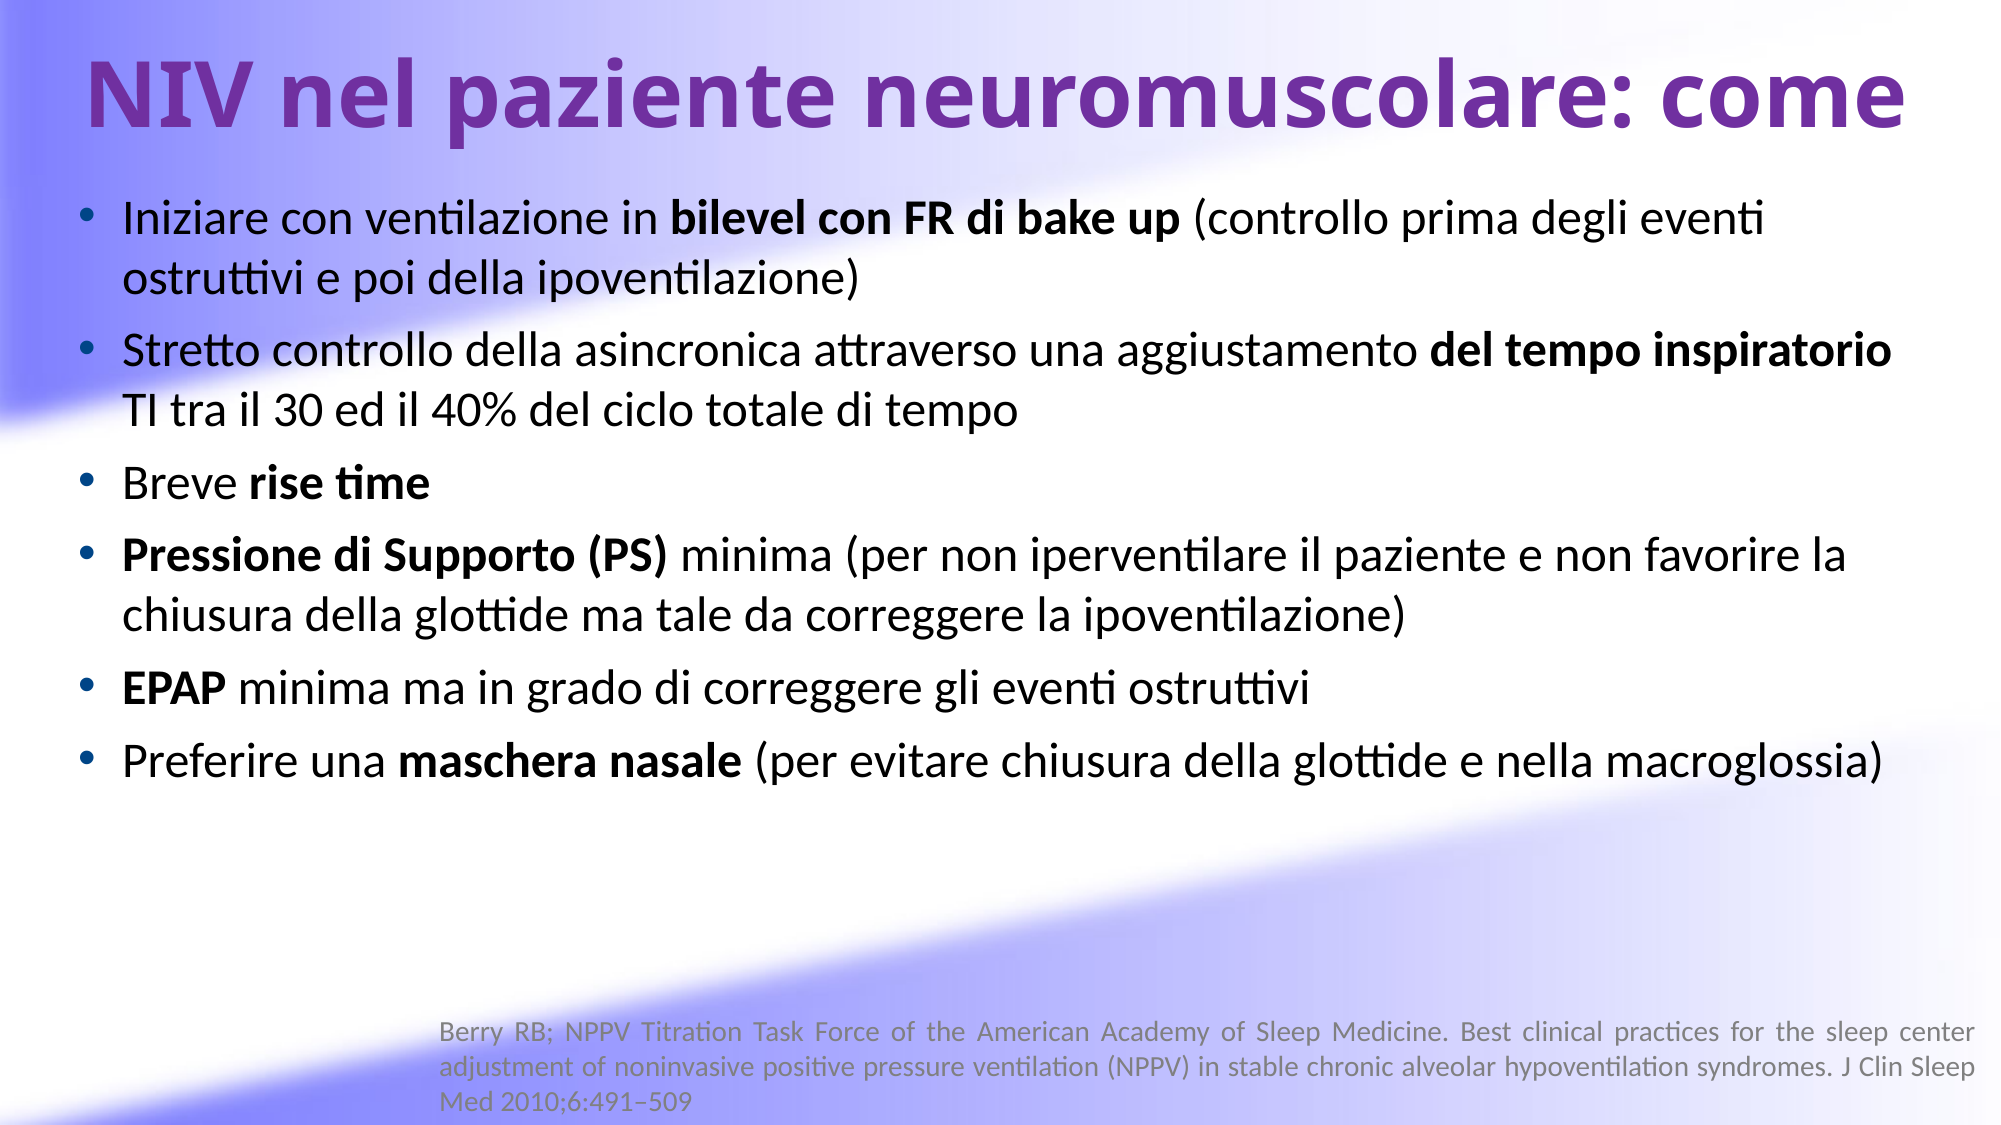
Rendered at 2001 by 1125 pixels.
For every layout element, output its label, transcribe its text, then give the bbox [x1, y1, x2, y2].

text_box Berry RB; NPPV Titration Task Force of the American Academy of Sleep Medicine. Best clinical practices for the sleep center adjustment of noninvasive positive pressure ventilation (NPPV) in stable chronic alveolar hypoventilation syndromes. J Clin Sleep Med 2010;6:491–509 [424, 1004, 1992, 1125]
picture [0, 0, 2001, 1125]
title NIV nel paziente neuromuscolare: come [63, 2, 1930, 155]
list Iniziare con ventilazione in bilevel con FR di bake up (controllo prima degli eventi ostruttivi e poi della ipoventilazione) Stretto controllo della asincronica attraverso una aggiustamento del tempo inspiratorio TI tra il 30 ed il 40% del ciclo totale di tempo Breve rise time Pressione di Supporto (PS) minima (per non iperventilare il paziente e non favorire la chiusura della glottide ma tale da correggere la ipoventilazione) EPAP minima ma in grado di correggere gli eventi ostruttivi Preferire una maschera nasale (per evitare chiusura della glottide e nella macroglossia) [63, 176, 1930, 1023]
